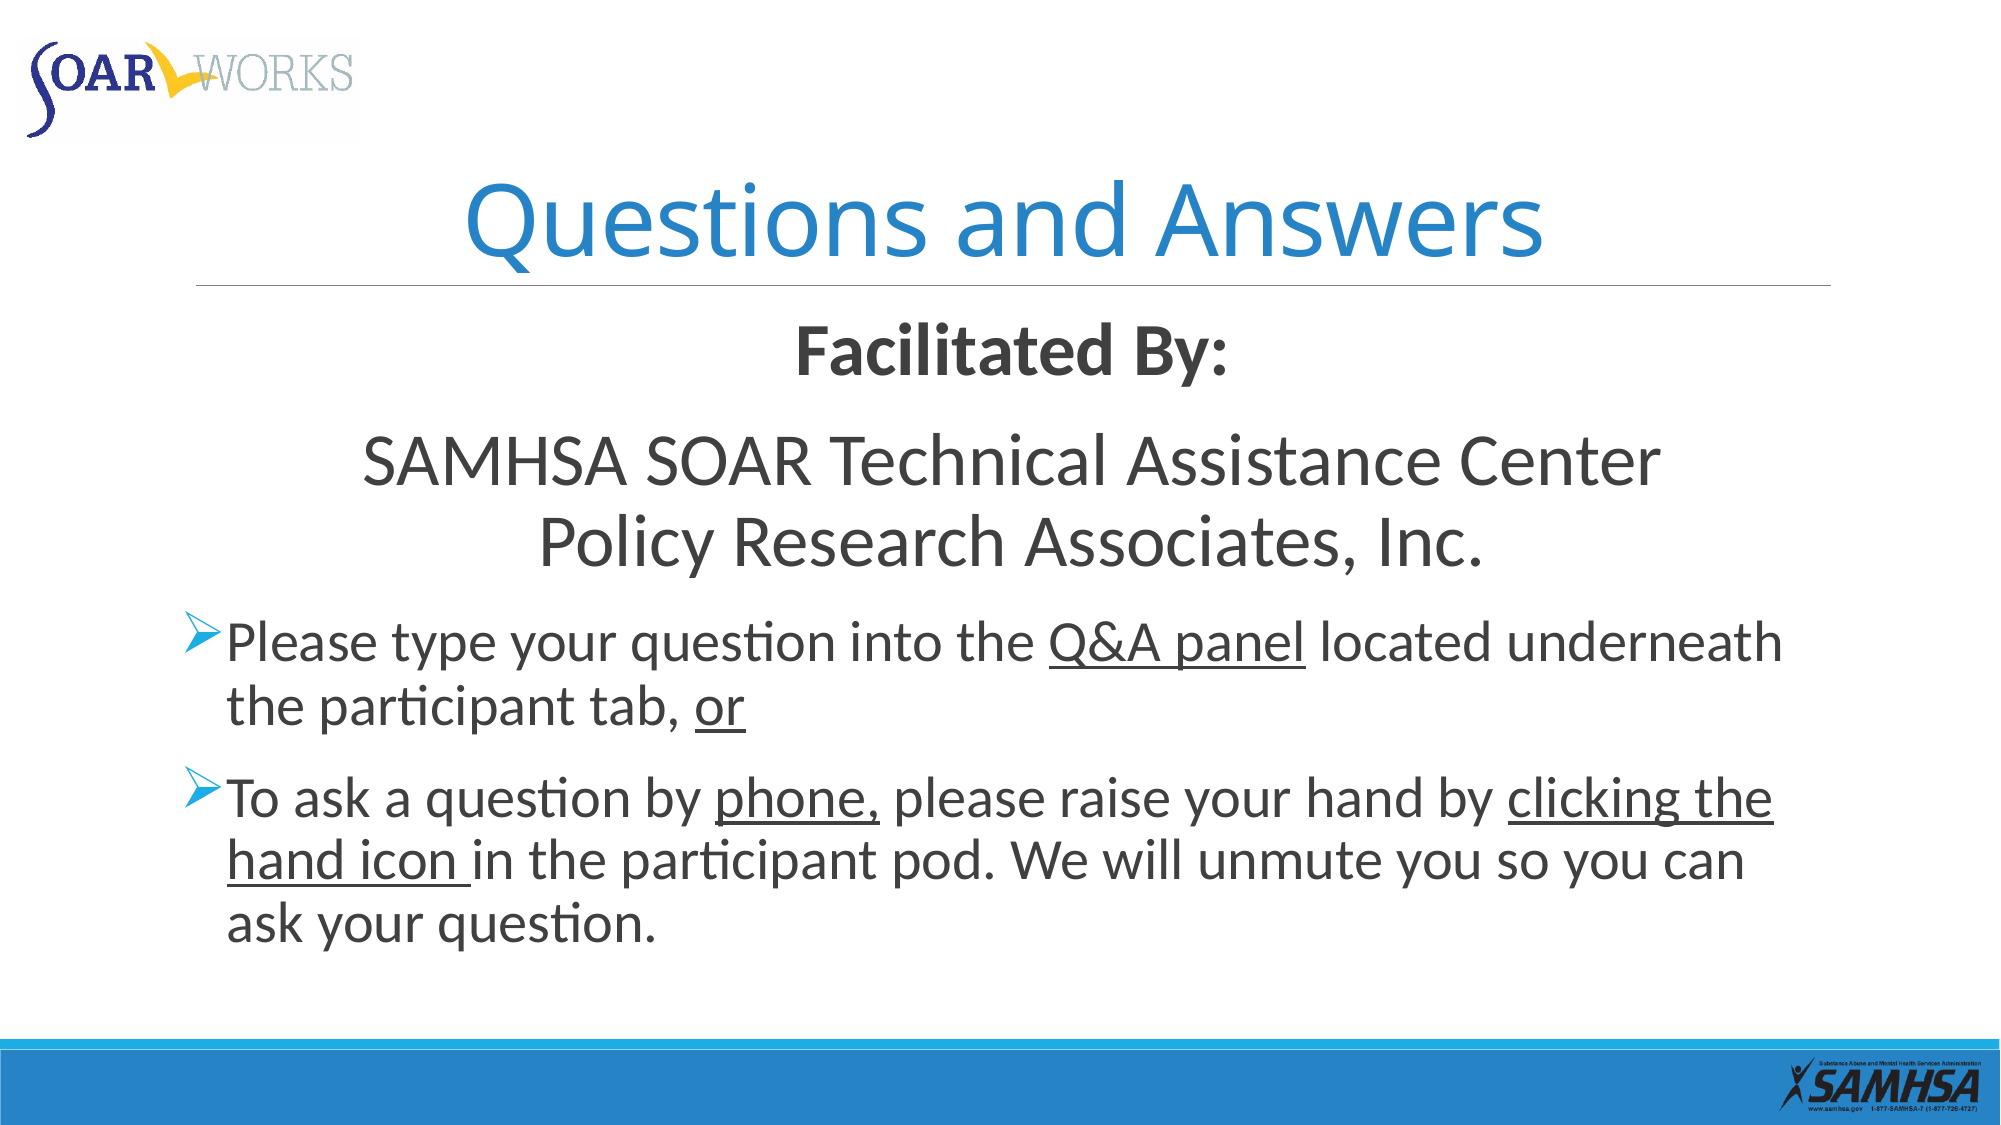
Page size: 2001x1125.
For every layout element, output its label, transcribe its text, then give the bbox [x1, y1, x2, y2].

title Questions and Answers [179, 47, 1830, 285]
picture [1779, 1057, 2000, 1114]
list Facilitated By: SAMHSA SOAR Technical Assistance Center Policy Research Associates, Inc. Please type your question into the Q&A panel located underneath the participant tab, or To ask a question by phone, please raise your hand by clicking the hand icon in the participant pod. We will unmute you so you can ask your question. [179, 302, 1830, 986]
picture [18, 36, 359, 142]
